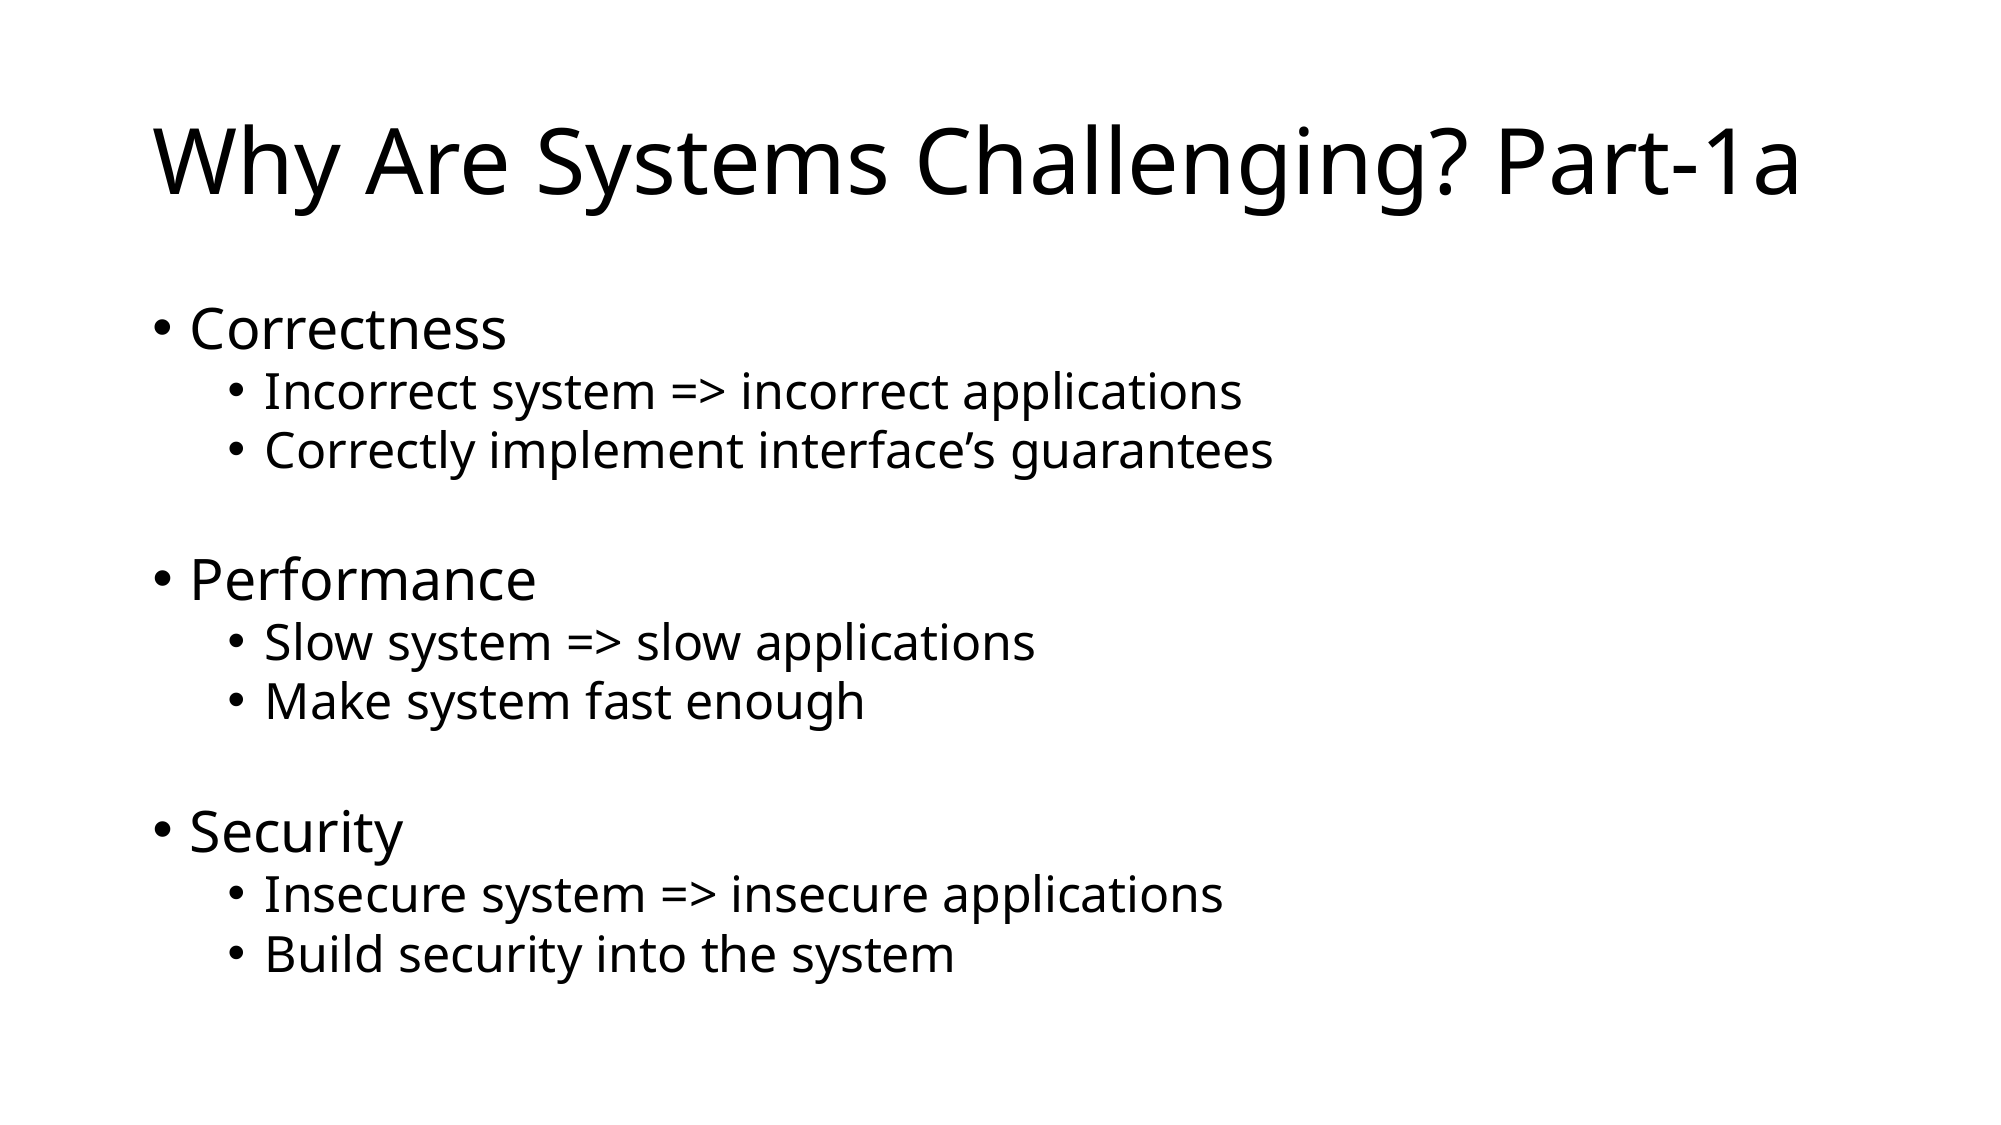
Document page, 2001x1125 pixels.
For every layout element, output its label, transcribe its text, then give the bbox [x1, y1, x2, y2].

text_box Correctness Incorrect system => incorrect applications Correctly implement interface’s guarantees Performance Slow system => slow applications Make system fast enough Security Insecure system => insecure applications Build security into the system [150, 289, 1738, 983]
title Why Are Systems Challenging? Part-1a [150, 99, 1963, 291]
